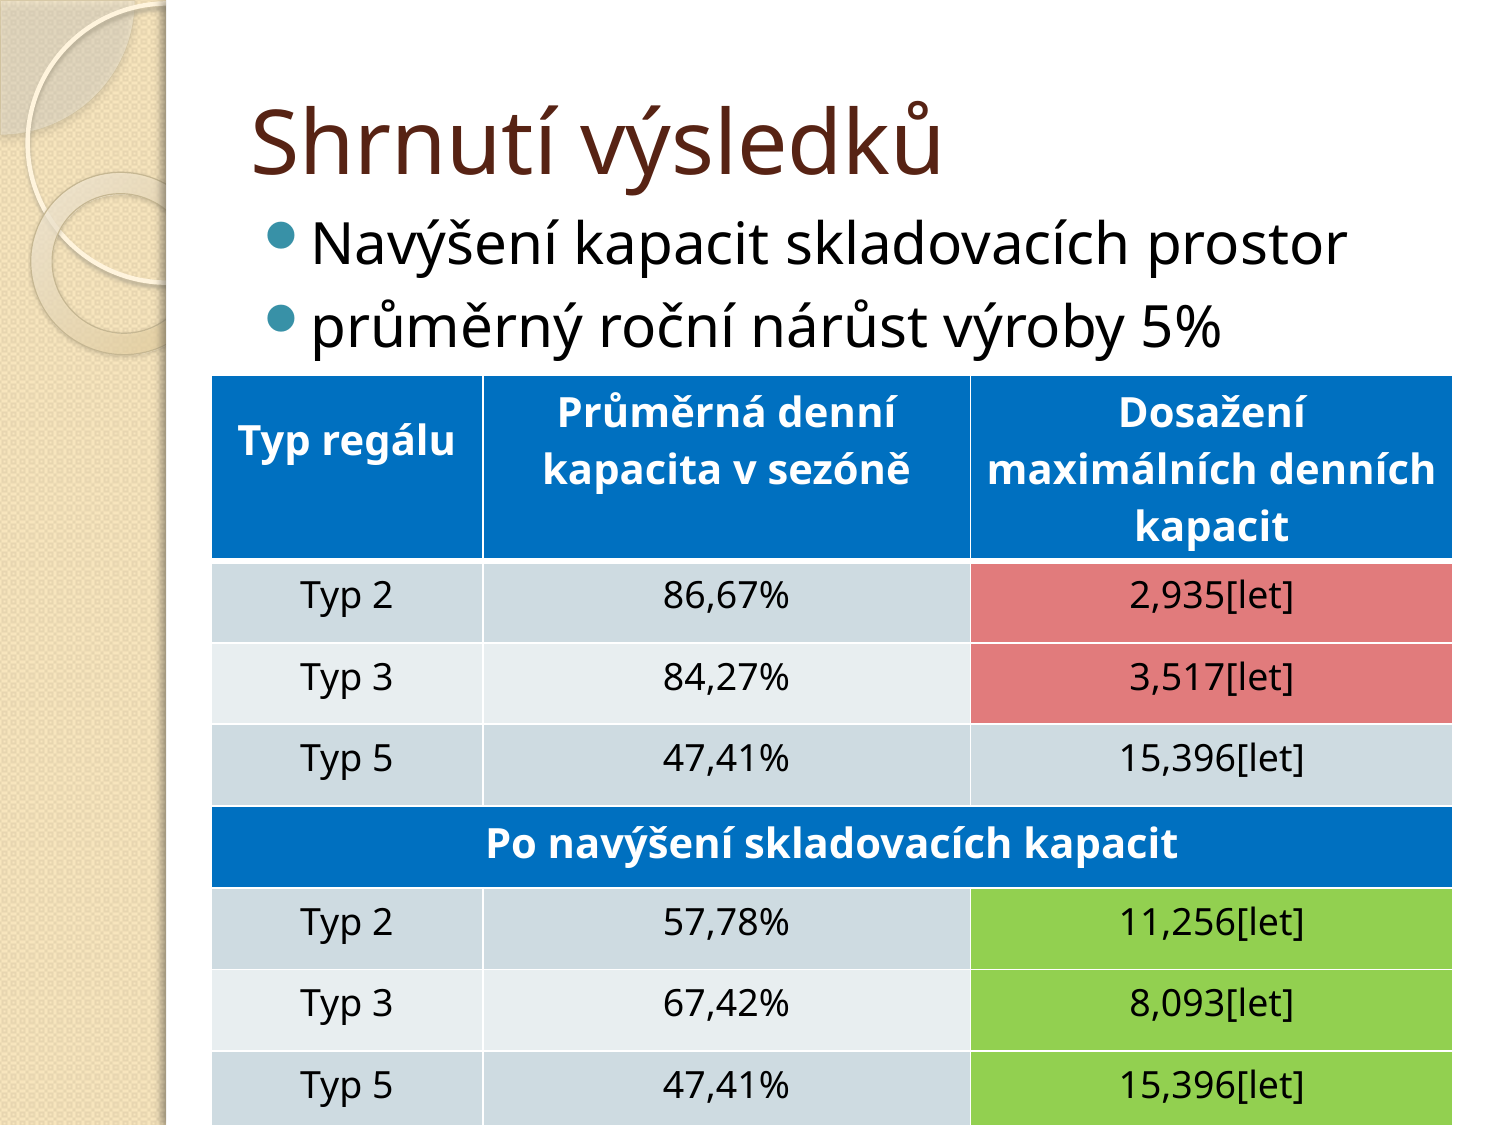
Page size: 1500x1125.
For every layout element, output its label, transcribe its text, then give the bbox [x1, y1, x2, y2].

table_cell Typ 2 [212, 889, 482, 969]
table_cell 11,256[let] [971, 889, 1452, 969]
table_cell 15,396[let] [971, 725, 1452, 805]
table_header Dosažení maximálních denních kapacit [971, 376, 1452, 558]
title Shrnutí výsledků [235, 45, 1466, 199]
table_cell 67,42% [484, 970, 970, 1050]
table_cell 3,517[let] [971, 644, 1452, 723]
table_cell Po navýšení skladovacích kapacit [212, 807, 1452, 887]
table_cell Typ 5 [212, 1052, 482, 1125]
table_cell Typ 2 [212, 564, 482, 642]
table_cell 57,78% [484, 889, 970, 969]
table_cell Typ 5 [212, 725, 482, 805]
table_cell 47,41% [484, 725, 970, 805]
table_cell 2,935[let] [971, 564, 1452, 642]
table_header Typ regálu [212, 376, 482, 558]
table_cell 8,093[let] [971, 970, 1452, 1050]
table_header Průměrná denní kapacita v sezóně [484, 376, 970, 558]
table_cell Typ 3 [212, 644, 482, 723]
table_cell 47,41% [484, 1052, 970, 1125]
table_cell 84,27% [484, 644, 970, 723]
table_cell 15,396[let] [971, 1052, 1452, 1125]
table_cell Typ 3 [212, 970, 482, 1050]
list Navýšení kapacit skladovacích prostor průměrný roční nárůst výroby 5% [235, 199, 1466, 1025]
table_cell 86,67% [484, 564, 970, 642]
